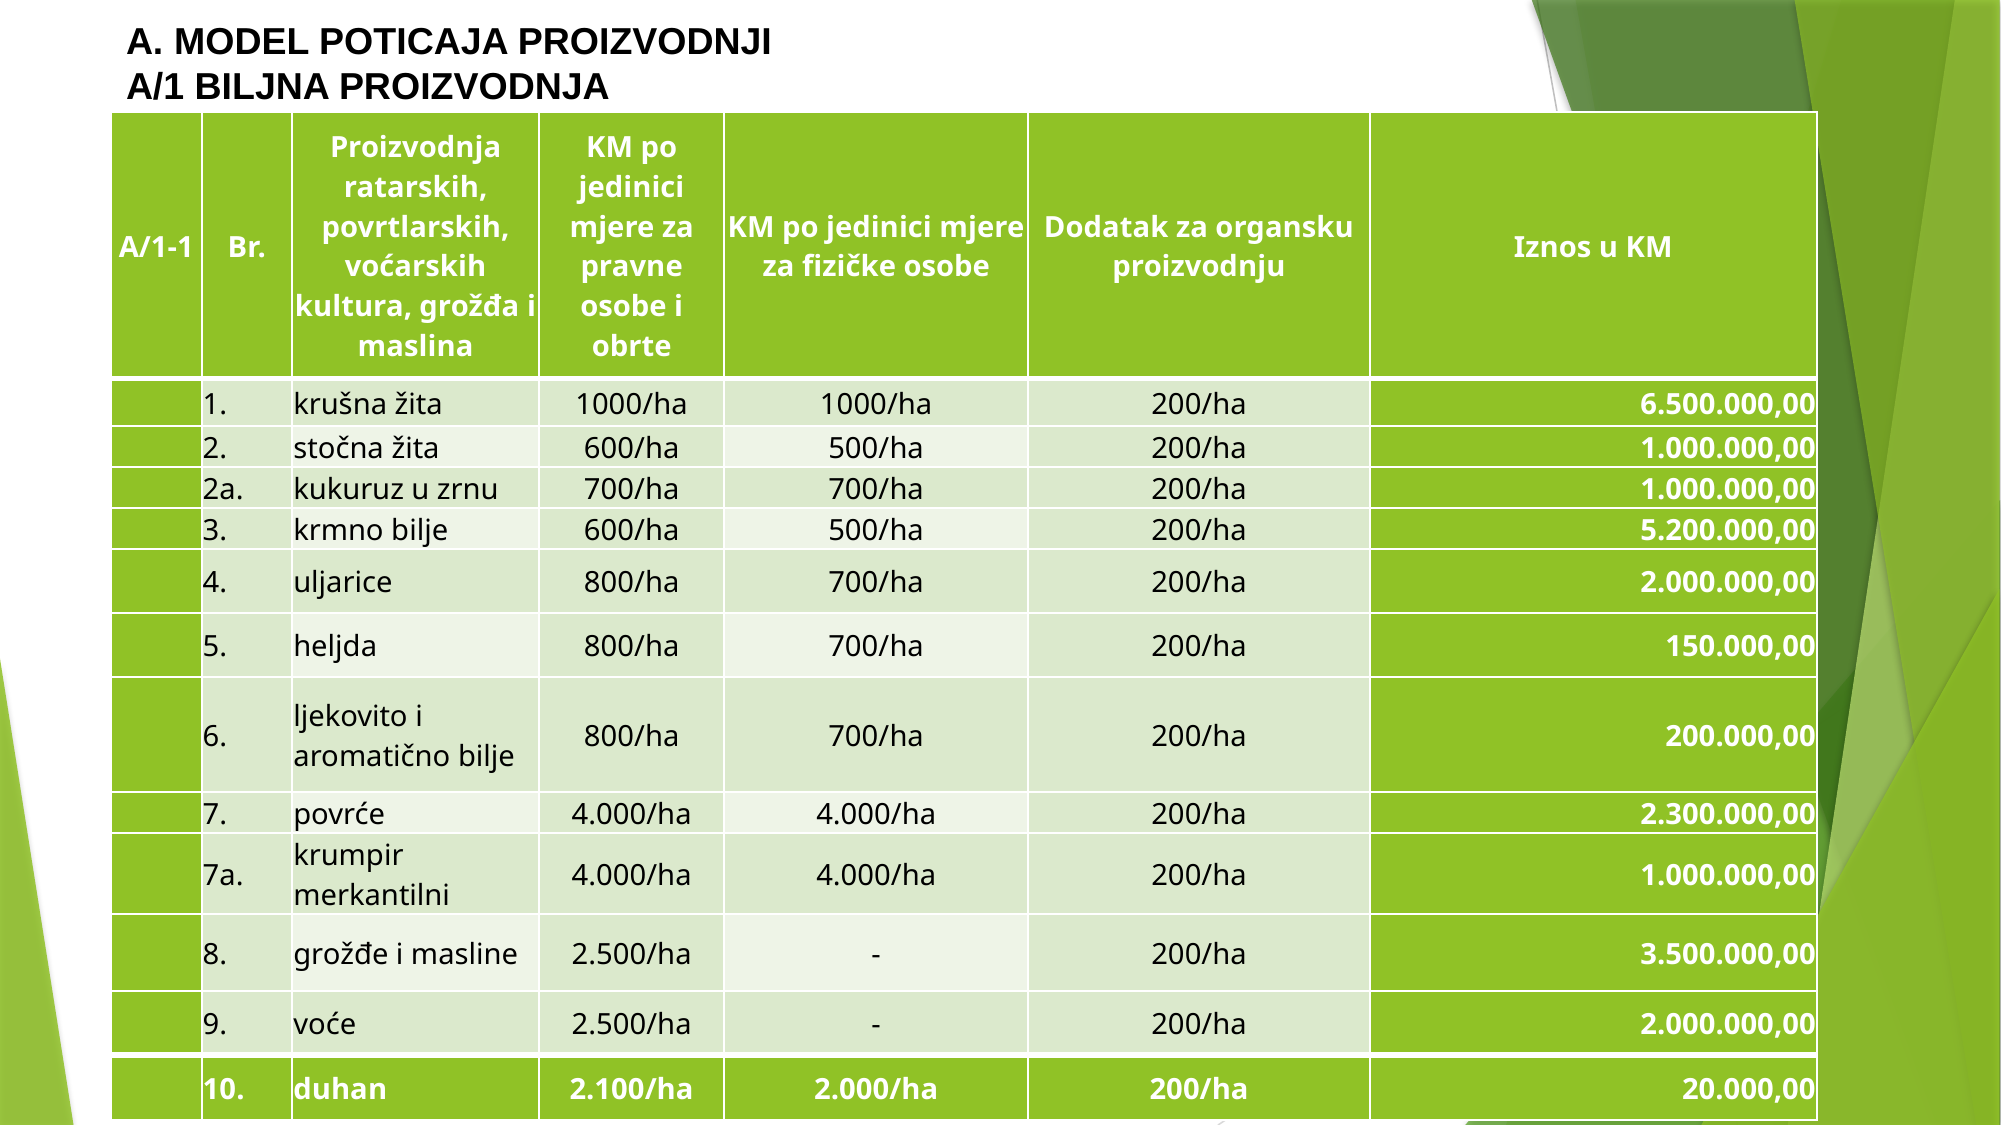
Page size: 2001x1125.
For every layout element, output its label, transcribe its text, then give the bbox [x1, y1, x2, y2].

table_cell 4.000/ha [725, 793, 1027, 832]
table_cell stočna žita [293, 427, 538, 466]
table_cell voće [293, 992, 538, 1052]
table_cell 800/ha [540, 614, 723, 676]
table_cell kukuruz u zrnu [293, 468, 538, 507]
table_cell 500/ha [725, 427, 1027, 466]
table_cell 4.000/ha [540, 793, 723, 832]
table_cell 2.000.000,00 [1371, 550, 1816, 612]
table_cell 2.500/ha [540, 992, 723, 1052]
table_cell [112, 468, 201, 507]
table_cell [112, 550, 201, 612]
table_cell 150.000,00 [1371, 614, 1816, 676]
table_cell 2.000/ha [725, 1058, 1027, 1119]
table_cell 3. [203, 509, 291, 548]
table_cell 200/ha [1029, 614, 1369, 676]
table_cell 700/ha [725, 678, 1027, 791]
table_cell [112, 793, 201, 832]
table_header Proizvodnja ratarskih, povrtlarskih, voćarskih kultura, grožđa i maslina [293, 113, 538, 376]
table_cell 200.000,00 [1371, 678, 1816, 791]
table_cell 4. [203, 550, 291, 612]
table_cell 1.000.000,00 [1371, 427, 1816, 466]
table_cell krmno bilje [293, 509, 538, 548]
table_cell 700/ha [725, 550, 1027, 612]
table_cell 700/ha [725, 614, 1027, 676]
table_cell [112, 834, 201, 913]
table_cell 1. [203, 381, 291, 425]
table_cell 7a. [203, 834, 291, 913]
table_header KM po jedinici mjere za pravne osobe i obrte [540, 113, 723, 376]
table_cell 200/ha [1029, 468, 1369, 507]
table_cell 1.000.000,00 [1371, 834, 1816, 913]
table_cell [112, 381, 201, 425]
table_cell krumpir merkantilni [293, 834, 538, 913]
table_cell [112, 992, 201, 1052]
table_cell 7. [203, 793, 291, 832]
table_cell 1000/ha [540, 381, 723, 425]
table_header Dodatak za organsku proizvodnju [1029, 113, 1369, 376]
table_cell 200/ha [1029, 915, 1369, 990]
table_cell 2.300.000,00 [1371, 793, 1816, 832]
table_cell 600/ha [540, 509, 723, 548]
table_cell 800/ha [540, 550, 723, 612]
table_cell 4.000/ha [725, 834, 1027, 913]
table_cell 6. [203, 678, 291, 791]
table_cell 2.100/ha [540, 1058, 723, 1119]
table_cell 6.500.000,00 [1371, 381, 1816, 425]
table_cell 4.000/ha [540, 834, 723, 913]
table_cell [112, 915, 201, 990]
table_cell [112, 678, 201, 791]
table_cell 200/ha [1029, 509, 1369, 548]
table_cell [112, 614, 201, 676]
table_cell 5. [203, 614, 291, 676]
table_cell [112, 427, 201, 466]
table_header Iznos u KM [1371, 113, 1816, 376]
table_cell 2. [203, 427, 291, 466]
table_cell - [725, 915, 1027, 990]
table_cell 200/ha [1029, 381, 1369, 425]
table_header KM po jedinici mjere za fizičke osobe [725, 113, 1027, 376]
table_header Br. [203, 113, 291, 376]
table_cell 200/ha [1029, 992, 1369, 1052]
table_cell krušna žita [293, 381, 538, 425]
table_cell [112, 1058, 201, 1119]
title A. MODEL POTICAJA PROIZVODNJI A/1 BILJNA PROIZVODNJA [111, 9, 1595, 111]
table_cell grožđe i masline [293, 915, 538, 990]
table_cell uljarice [293, 550, 538, 612]
table_cell 200/ha [1029, 1058, 1369, 1119]
table_cell 10. [203, 1058, 291, 1119]
table_cell 700/ha [540, 468, 723, 507]
table_cell 3.500.000,00 [1371, 915, 1816, 990]
table_cell heljda [293, 614, 538, 676]
table_cell 2.500/ha [540, 915, 723, 990]
table_cell 2a. [203, 468, 291, 507]
table_cell 200/ha [1029, 678, 1369, 791]
table_cell 800/ha [540, 678, 723, 791]
table_cell 8. [203, 915, 291, 990]
table_header A/1-1 [112, 113, 201, 376]
table_cell 200/ha [1029, 793, 1369, 832]
table_cell 5.200.000,00 [1371, 509, 1816, 548]
table_cell [112, 509, 201, 548]
table_cell 200/ha [1029, 427, 1369, 466]
table_cell 9. [203, 992, 291, 1052]
table_cell 700/ha [725, 468, 1027, 507]
table_cell 1.000.000,00 [1371, 468, 1816, 507]
table_cell 20.000,00 [1371, 1058, 1816, 1119]
table_cell povrće [293, 793, 538, 832]
table_cell 2.000.000,00 [1371, 992, 1816, 1052]
table_cell 600/ha [540, 427, 723, 466]
table_cell ljekovito i aromatično bilje [293, 678, 538, 791]
table_cell 200/ha [1029, 834, 1369, 913]
table_cell duhan [293, 1058, 538, 1119]
table_cell 1000/ha [725, 381, 1027, 425]
table_cell 500/ha [725, 509, 1027, 548]
table_cell - [725, 992, 1027, 1052]
table_cell 200/ha [1029, 550, 1369, 612]
